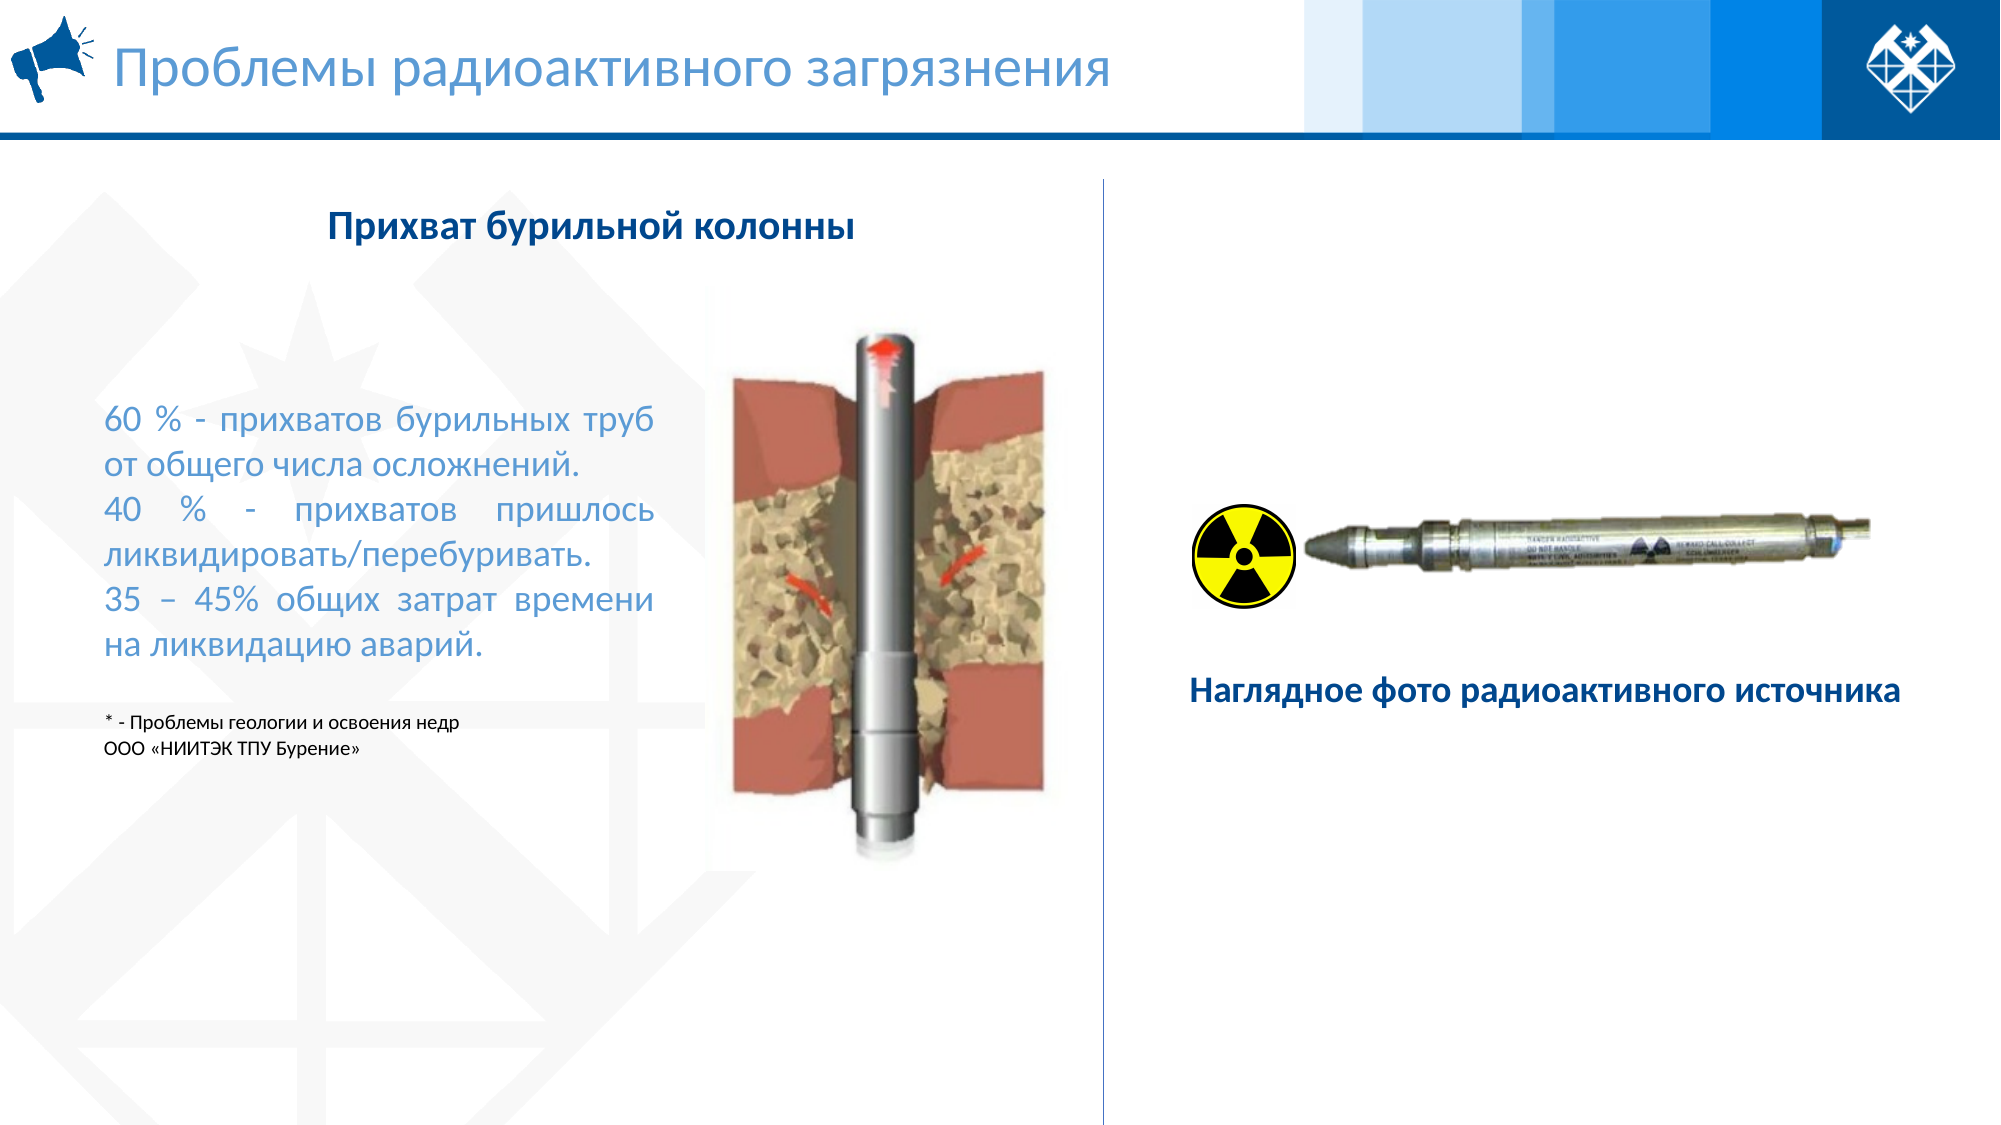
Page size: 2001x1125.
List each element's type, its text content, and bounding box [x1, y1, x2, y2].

text_box Проблемы радиоактивного загрязнения [98, 21, 1129, 107]
picture [1174, 344, 1871, 609]
picture [0, 190, 1068, 1125]
text_box 60 % - прихватов бурильных труб от общего числа осложнений. 40 % - прихватов пришлось ликвидировать/перебуривать. 35 – 45% общих затрат времени на ликвидацию аварий. * - Проблемы геологии и освоения недр ООО «НИИТЭК ТПУ Бурение» [88, 386, 670, 767]
picture [0, 0, 2000, 140]
text_box Наглядное фото радиоактивного источника [1174, 658, 1971, 763]
text_box Прихват бурильной колонны [312, 190, 887, 256]
